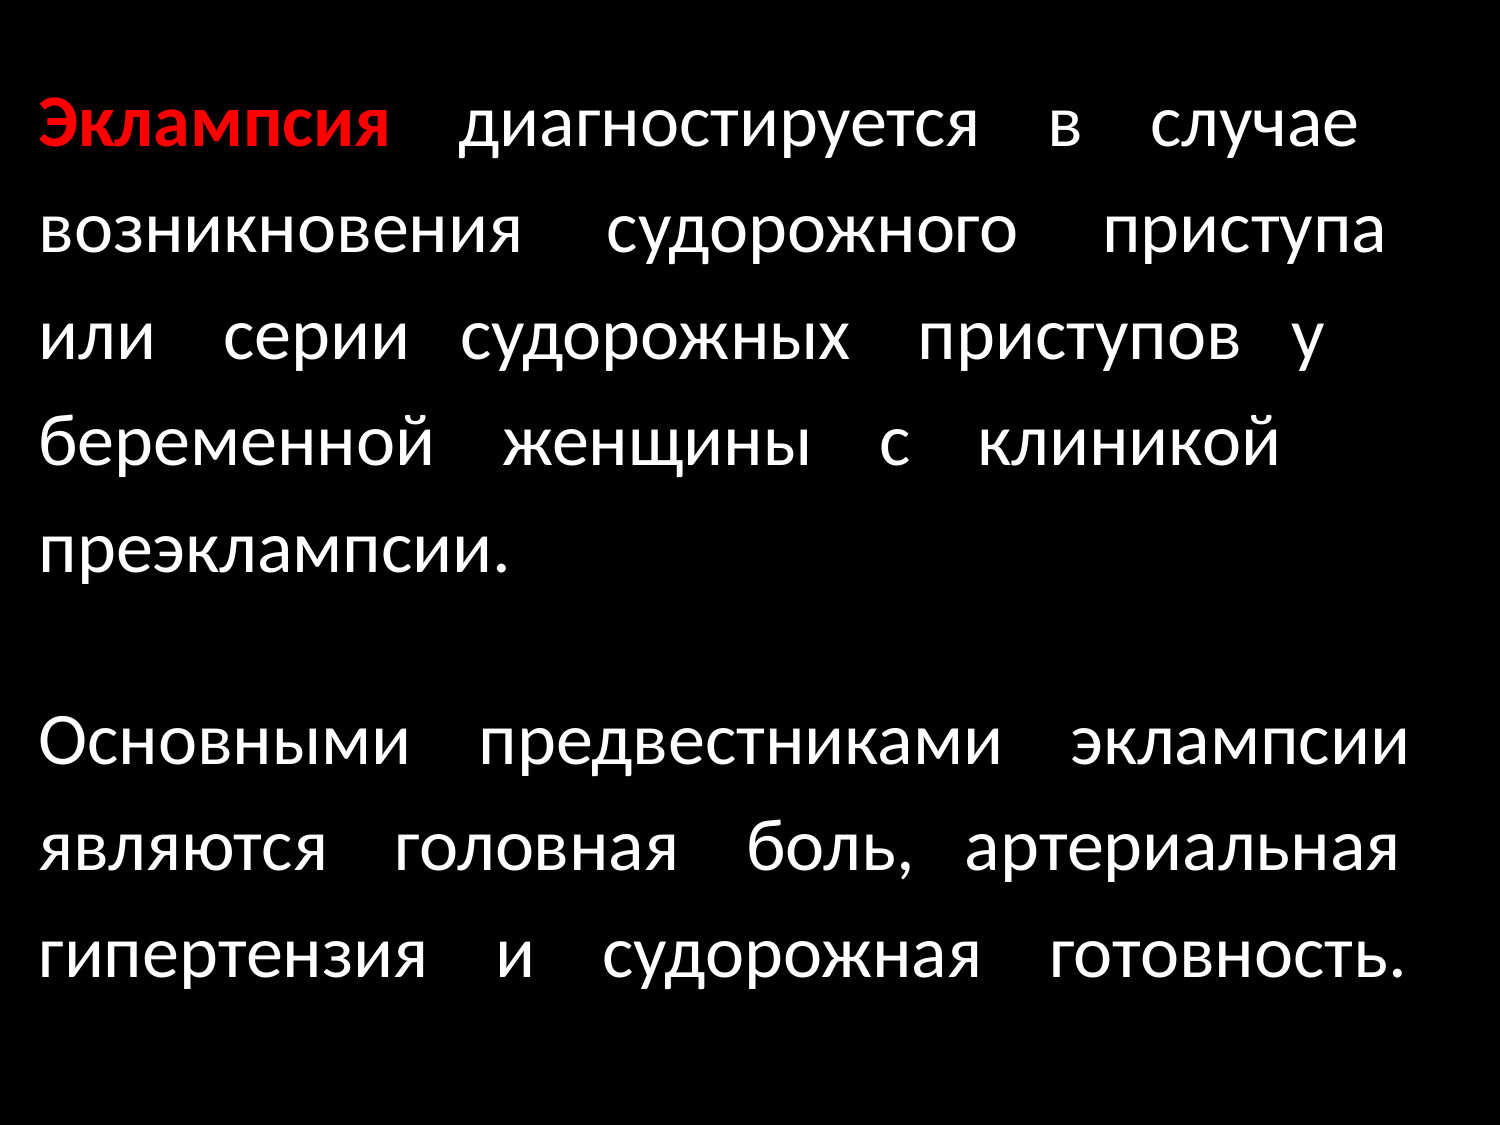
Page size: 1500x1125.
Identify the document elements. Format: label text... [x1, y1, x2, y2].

list Эклампсия диагностируется в случае возникновения судорожного приступа или серии судорожных приступов у беременной женщины с клиникой преэклампсии. Основными предвестниками эклампсии являются головная боль, артериальная гипертензия и судорожная готовность. [23, 46, 1465, 1090]
